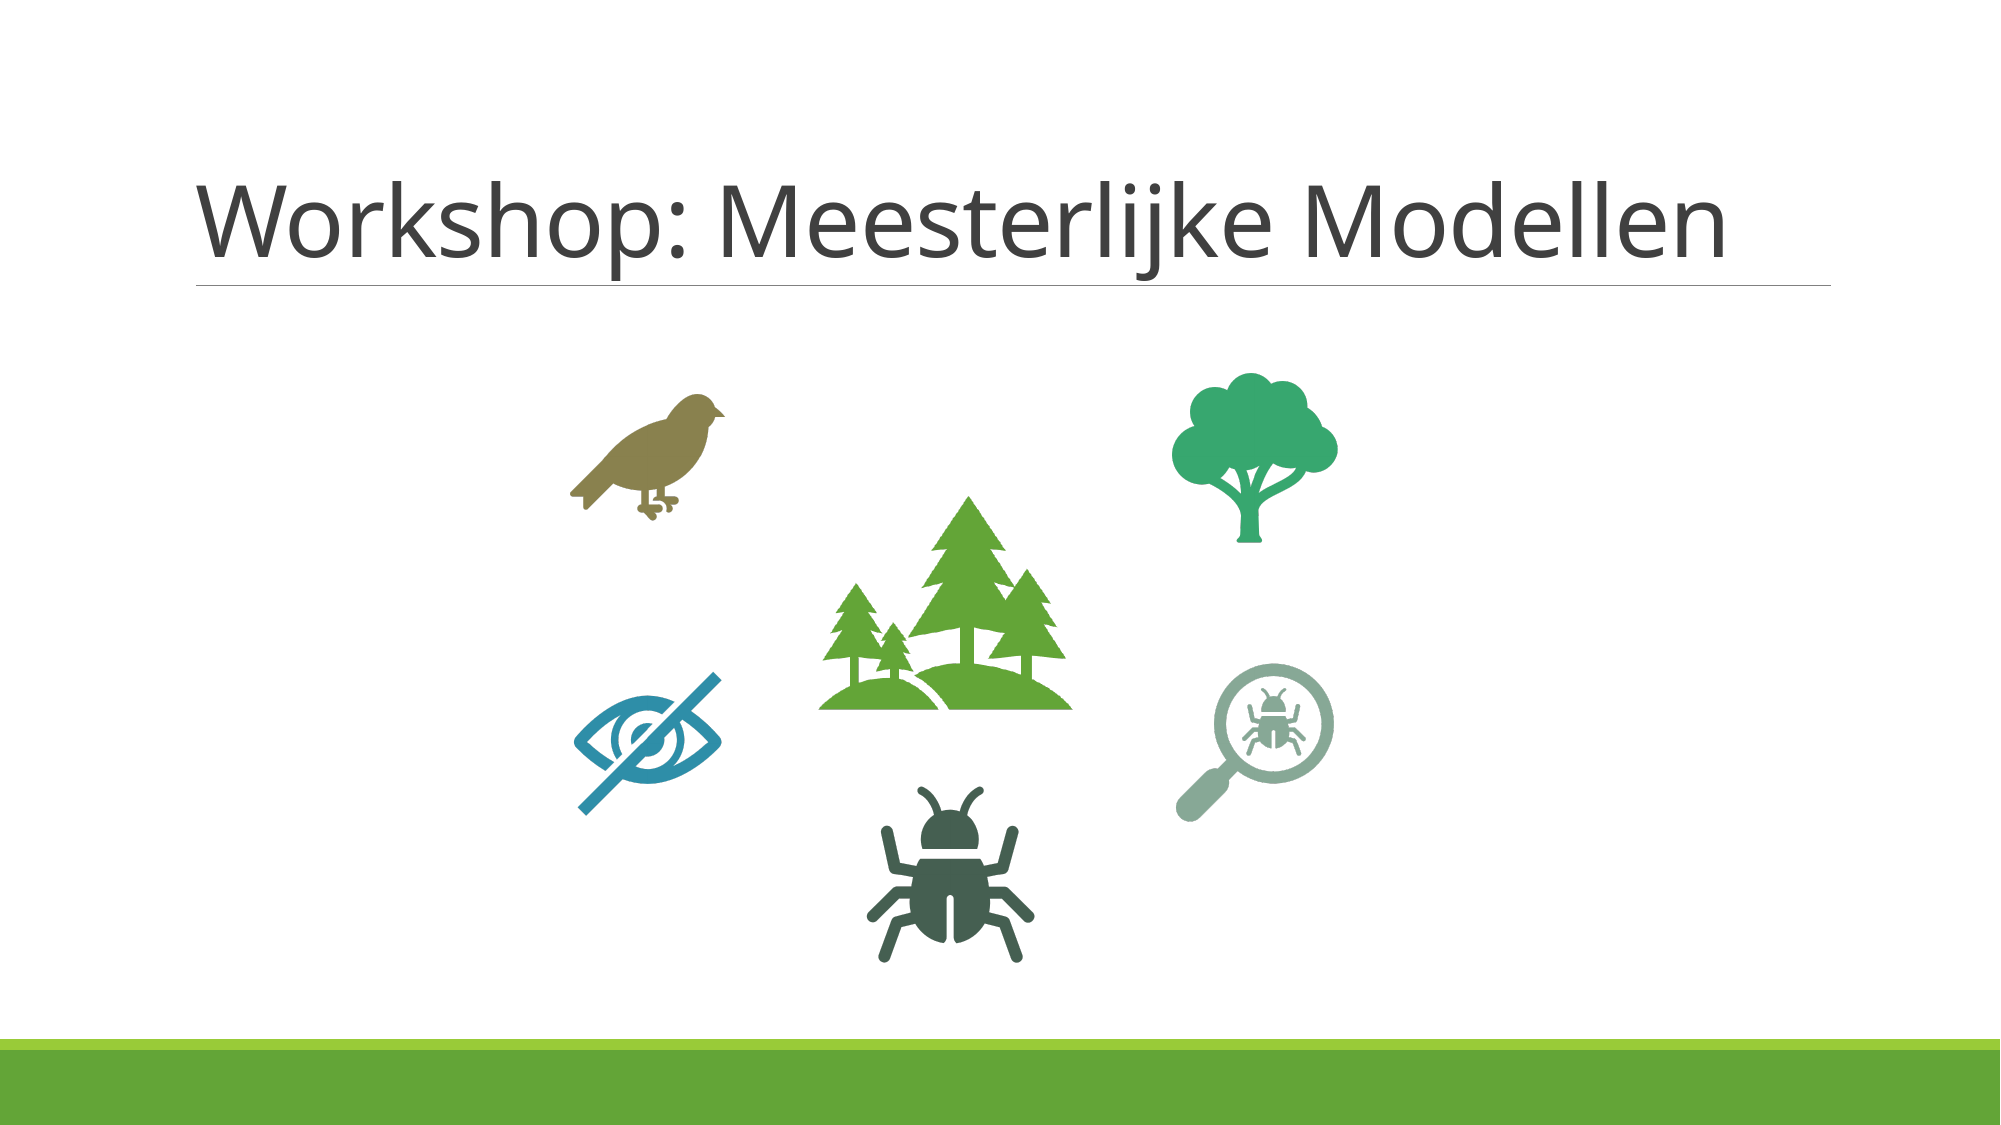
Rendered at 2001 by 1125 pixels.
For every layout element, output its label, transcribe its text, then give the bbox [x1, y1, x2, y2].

title Workshop: Meesterlijke Modellen [180, 47, 1830, 285]
picture [805, 462, 1085, 742]
picture [1158, 647, 1350, 839]
picture [1158, 361, 1350, 553]
picture [855, 779, 1047, 971]
picture [552, 647, 744, 839]
picture [552, 361, 744, 553]
